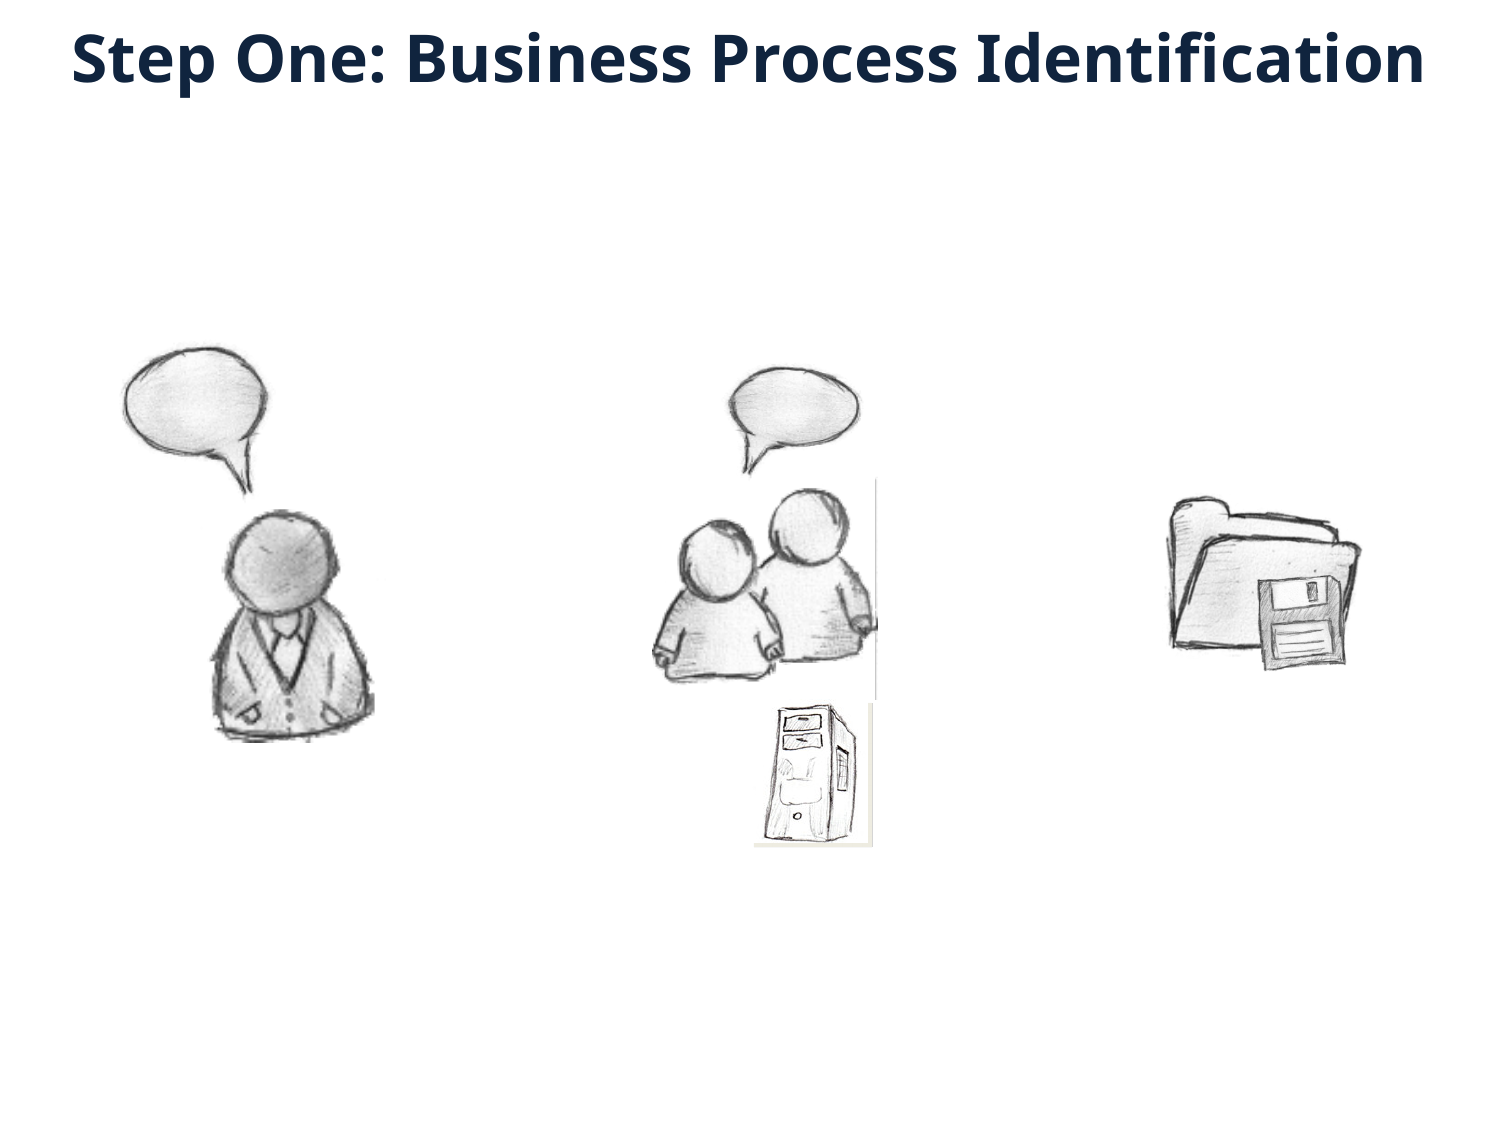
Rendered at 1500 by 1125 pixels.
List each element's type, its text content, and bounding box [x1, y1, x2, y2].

text_box Step One: Business Process Identification [0, 0, 1500, 113]
picture [115, 331, 409, 743]
picture [652, 355, 878, 843]
picture [1162, 474, 1363, 675]
